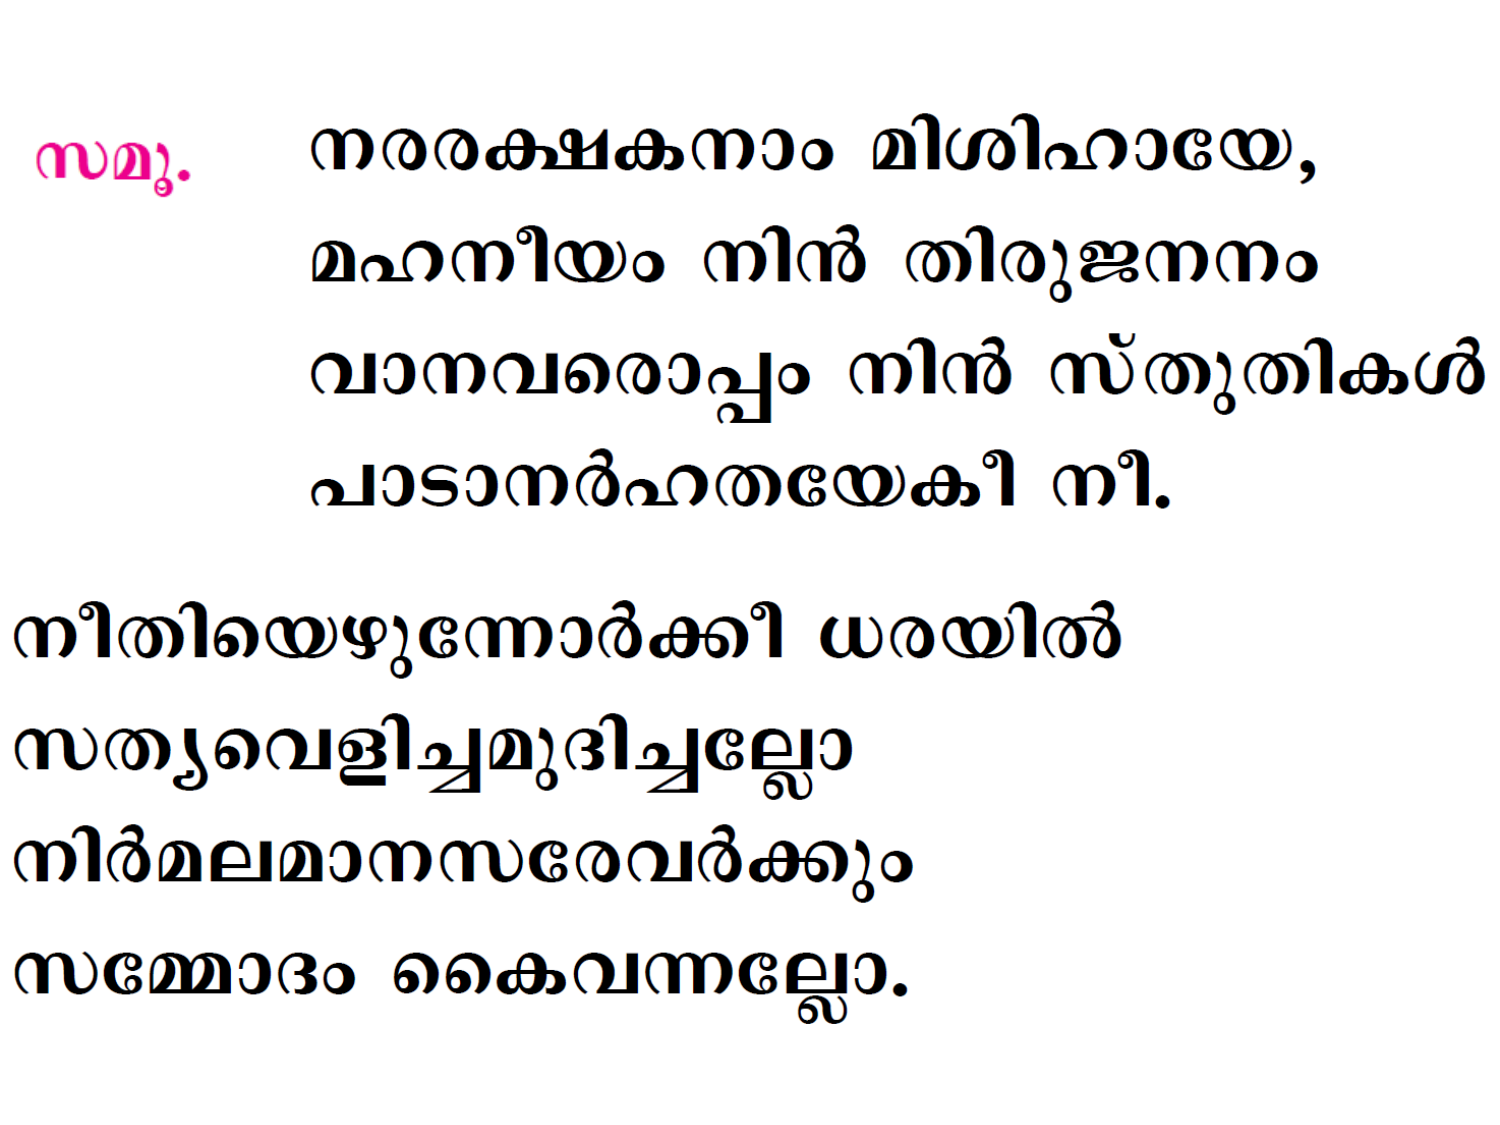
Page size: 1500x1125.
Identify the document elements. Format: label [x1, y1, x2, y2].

picture [0, 97, 1500, 1028]
